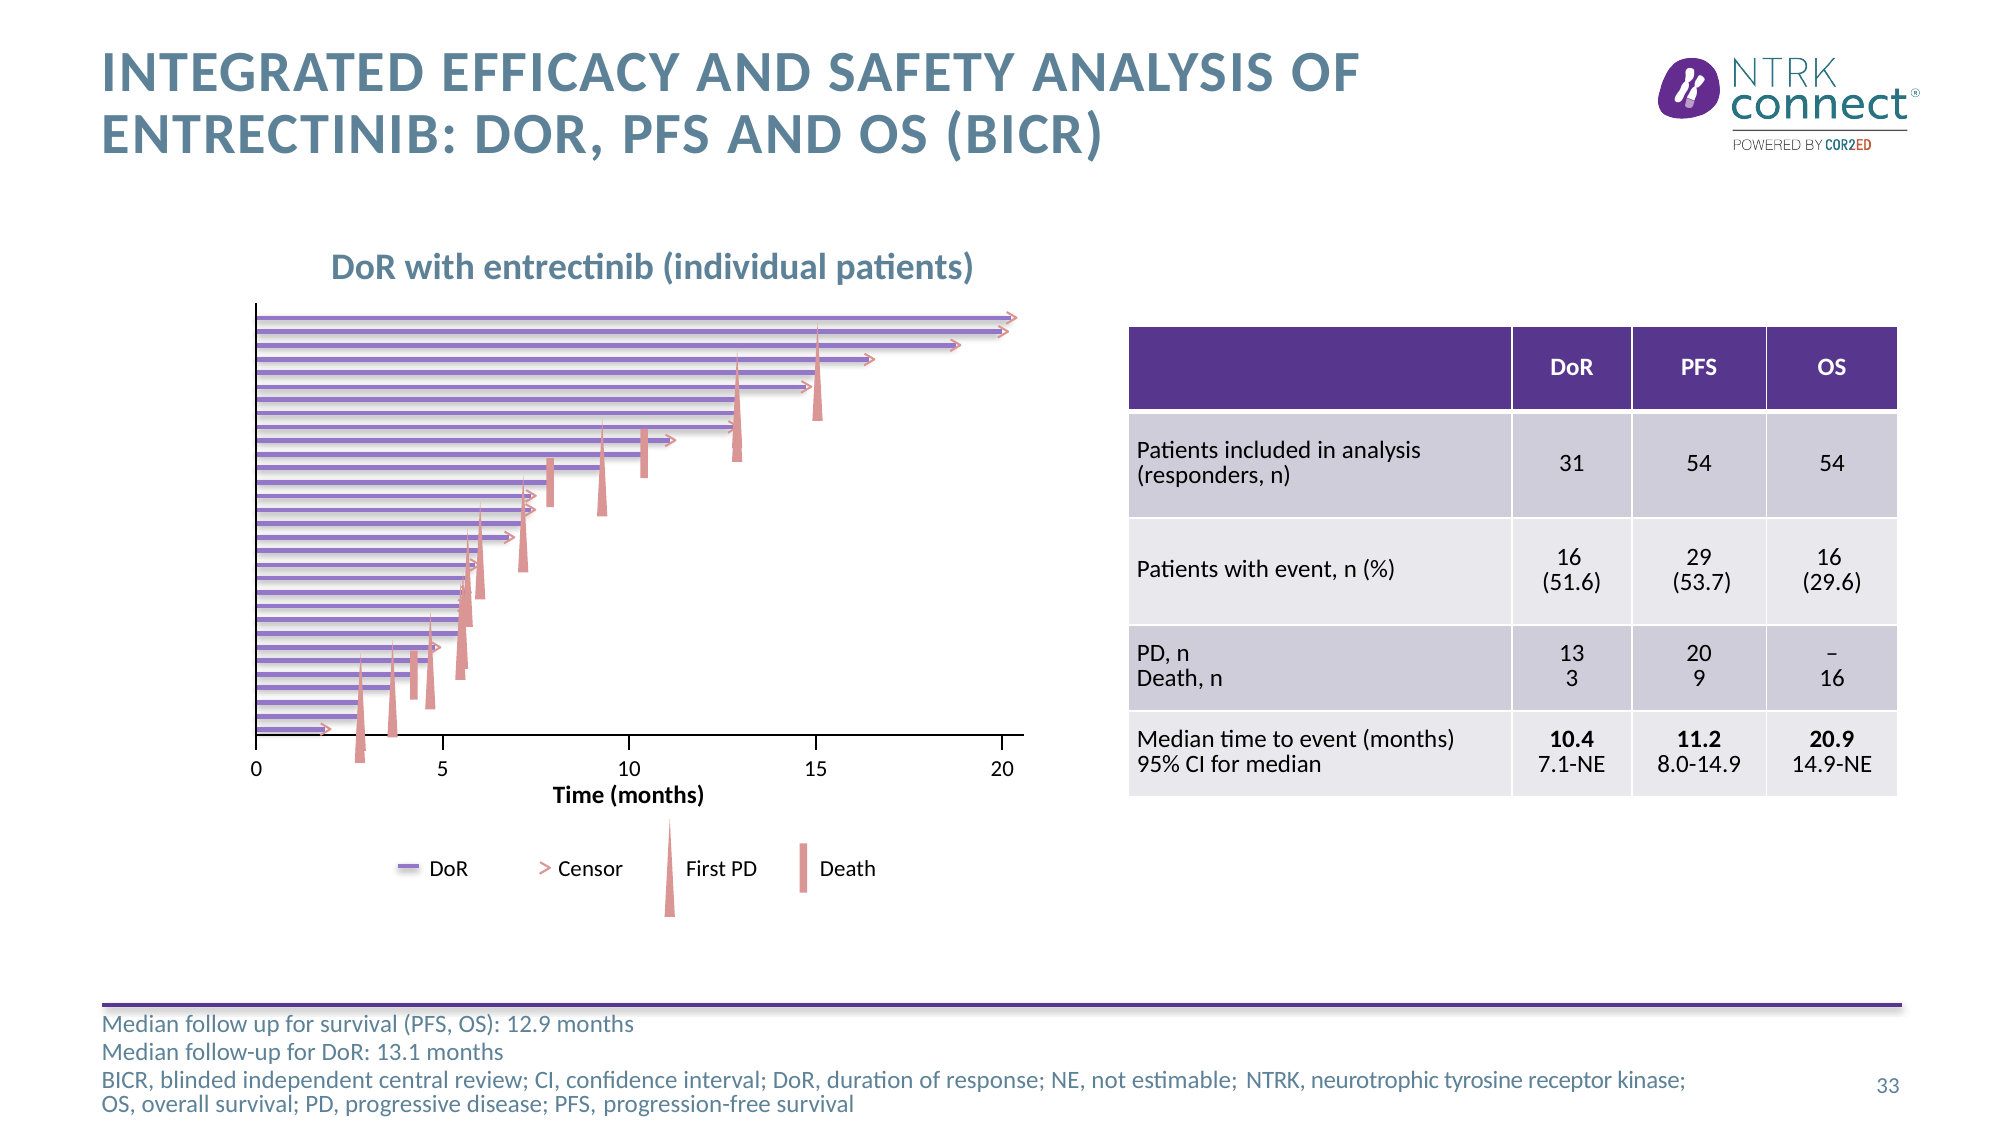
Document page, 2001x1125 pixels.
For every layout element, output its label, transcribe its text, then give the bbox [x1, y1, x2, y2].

table_cell 11.2 8.0-14.9 [1633, 712, 1766, 796]
table_cell 54 [1633, 414, 1766, 517]
table_cell 20 9 [1633, 626, 1766, 710]
table_cell 16 (51.6) [1513, 519, 1631, 624]
table_cell 29 (53.7) [1633, 519, 1766, 624]
table_cell – 16 [1767, 626, 1897, 710]
table_cell Patients included in analysis (responders, n) [1129, 414, 1511, 517]
slide_number 33 [1771, 1054, 1900, 1115]
table_cell Patients with event, n (%) [1129, 519, 1511, 624]
table_cell 54 [1767, 414, 1897, 517]
table_cell 16 (29.6) [1767, 519, 1897, 624]
table_header DoR [1513, 327, 1631, 409]
table_header OS [1767, 327, 1897, 409]
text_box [243, 302, 1025, 918]
table_cell 31 [1513, 414, 1631, 517]
picture [1638, 44, 1933, 163]
list Median follow up for survival (PFS, OS): 12.9 months Median follow-up for DoR: 13.1 months BICR, blinded independent central review; CI, confidence interval; DoR, duration of response; NE, not estimable; NTRK, neurotrophic tyrosine receptor kinase; OS, overall survival; PD, progressive disease; PFS, progression-free survival [101, 1035, 1697, 1095]
table_header PFS [1633, 327, 1766, 409]
text_box DoR with entrectinib (individual patients) [316, 234, 991, 295]
table_cell PD, n Death, n [1129, 626, 1511, 710]
table_cell 20.9 14.9-NE [1767, 712, 1897, 796]
table_cell 13 3 [1513, 626, 1631, 710]
title Integrated efficacy and safety analysis of entrectinib: DoR, PFS and OS (BICR) [101, 40, 1536, 173]
table_cell Median time to event (months) 95% CI for median [1129, 712, 1511, 796]
table_header [1129, 327, 1511, 409]
table_cell 10.4 7.1-NE [1513, 712, 1631, 796]
